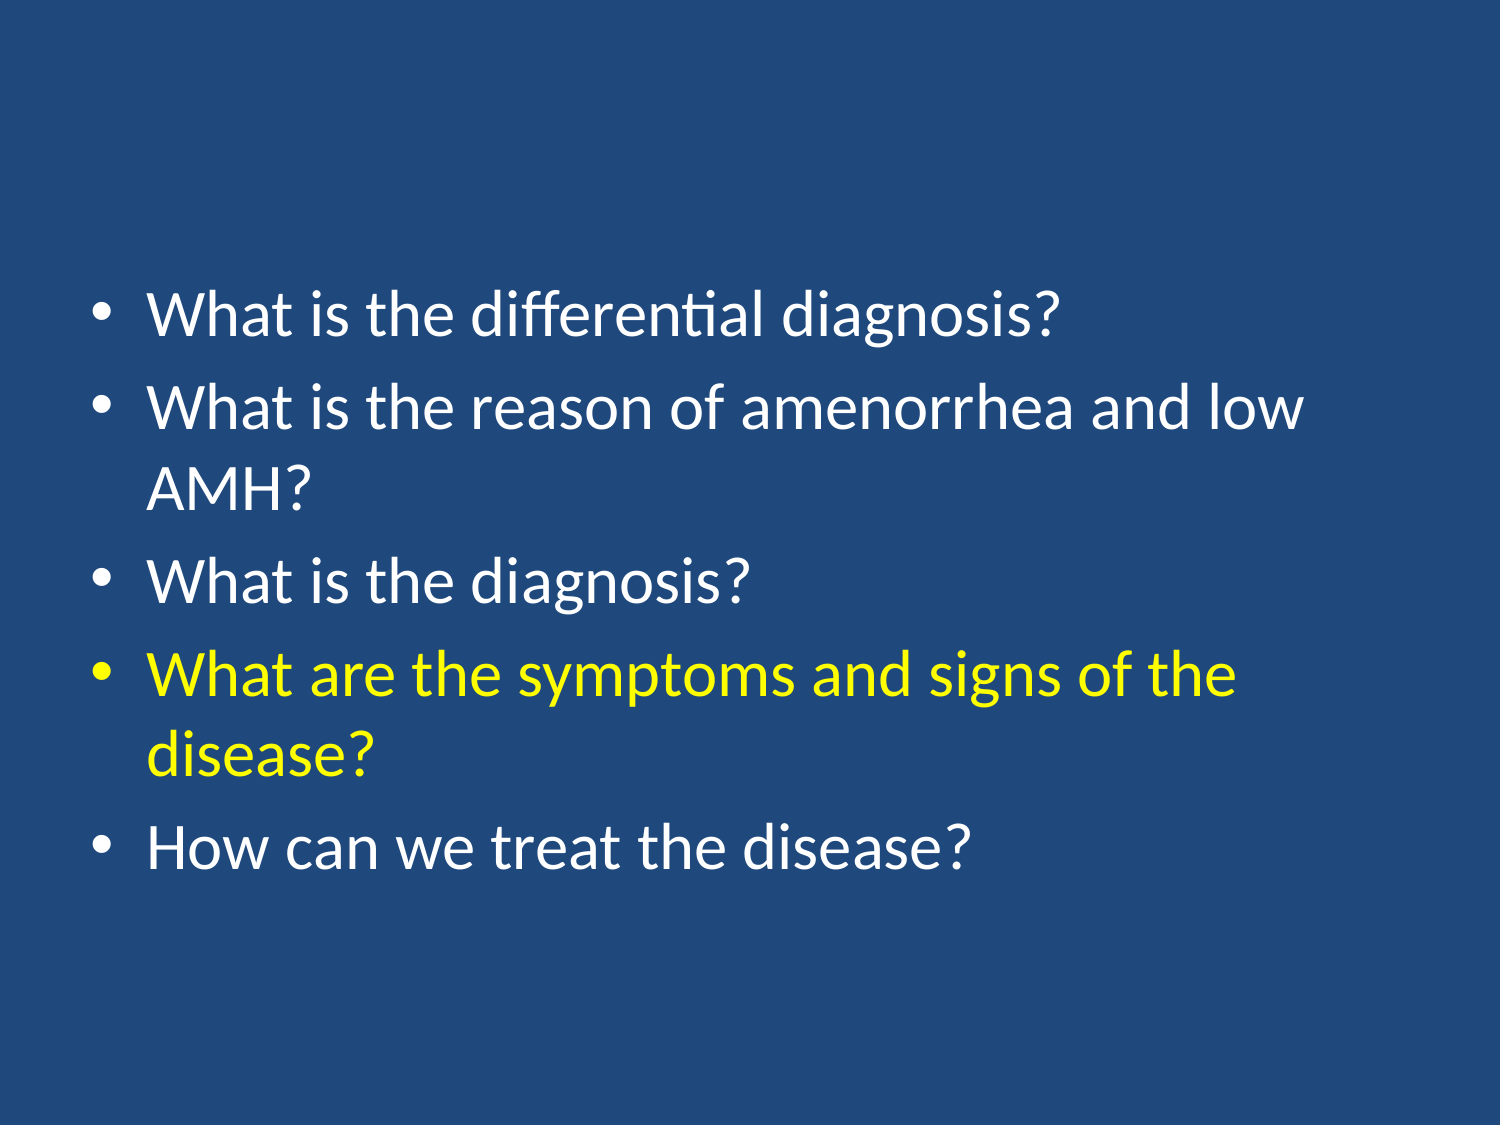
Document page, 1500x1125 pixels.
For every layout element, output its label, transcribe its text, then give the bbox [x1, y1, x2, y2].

list What is the differential diagnosis? What is the reason of amenorrhea and low AMH? What is the diagnosis? What are the symptoms and signs of the disease? How can we treat the disease? [75, 262, 1425, 1005]
